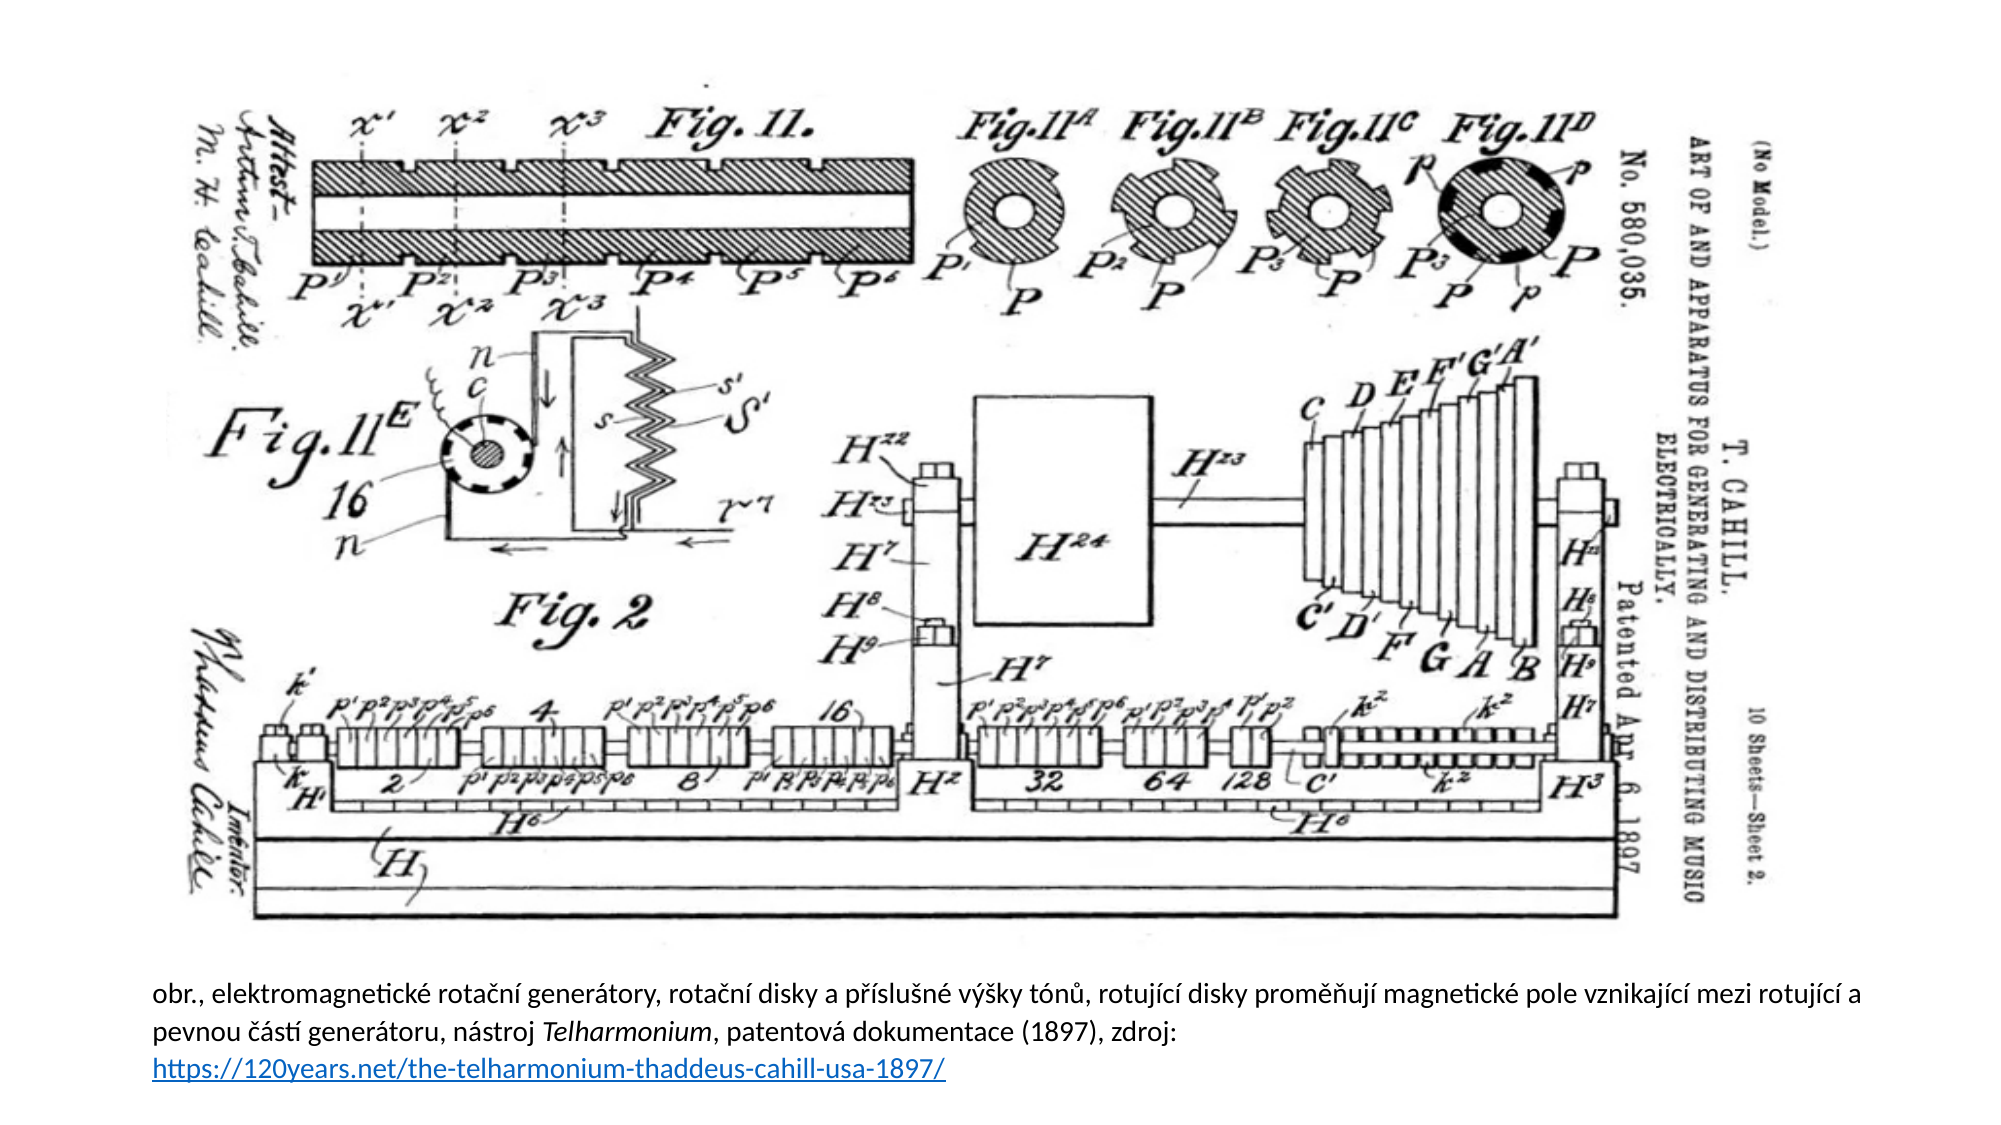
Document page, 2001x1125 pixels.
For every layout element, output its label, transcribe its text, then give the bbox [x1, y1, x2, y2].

picture [165, 69, 1804, 950]
title [137, 59, 1863, 218]
list obr., elektromagnetické rotační generátory, rotační disky a příslušné výšky tónů, rotující disky proměňují magnetické pole vznikající mezi rotující a pevnou částí generátoru, nástroj Telharmonium, patentová dokumentace (1897), zdroj: https://120years.net/the-telharmonium-thaddeus-cahill-usa-1897/ [137, 218, 1950, 1014]
